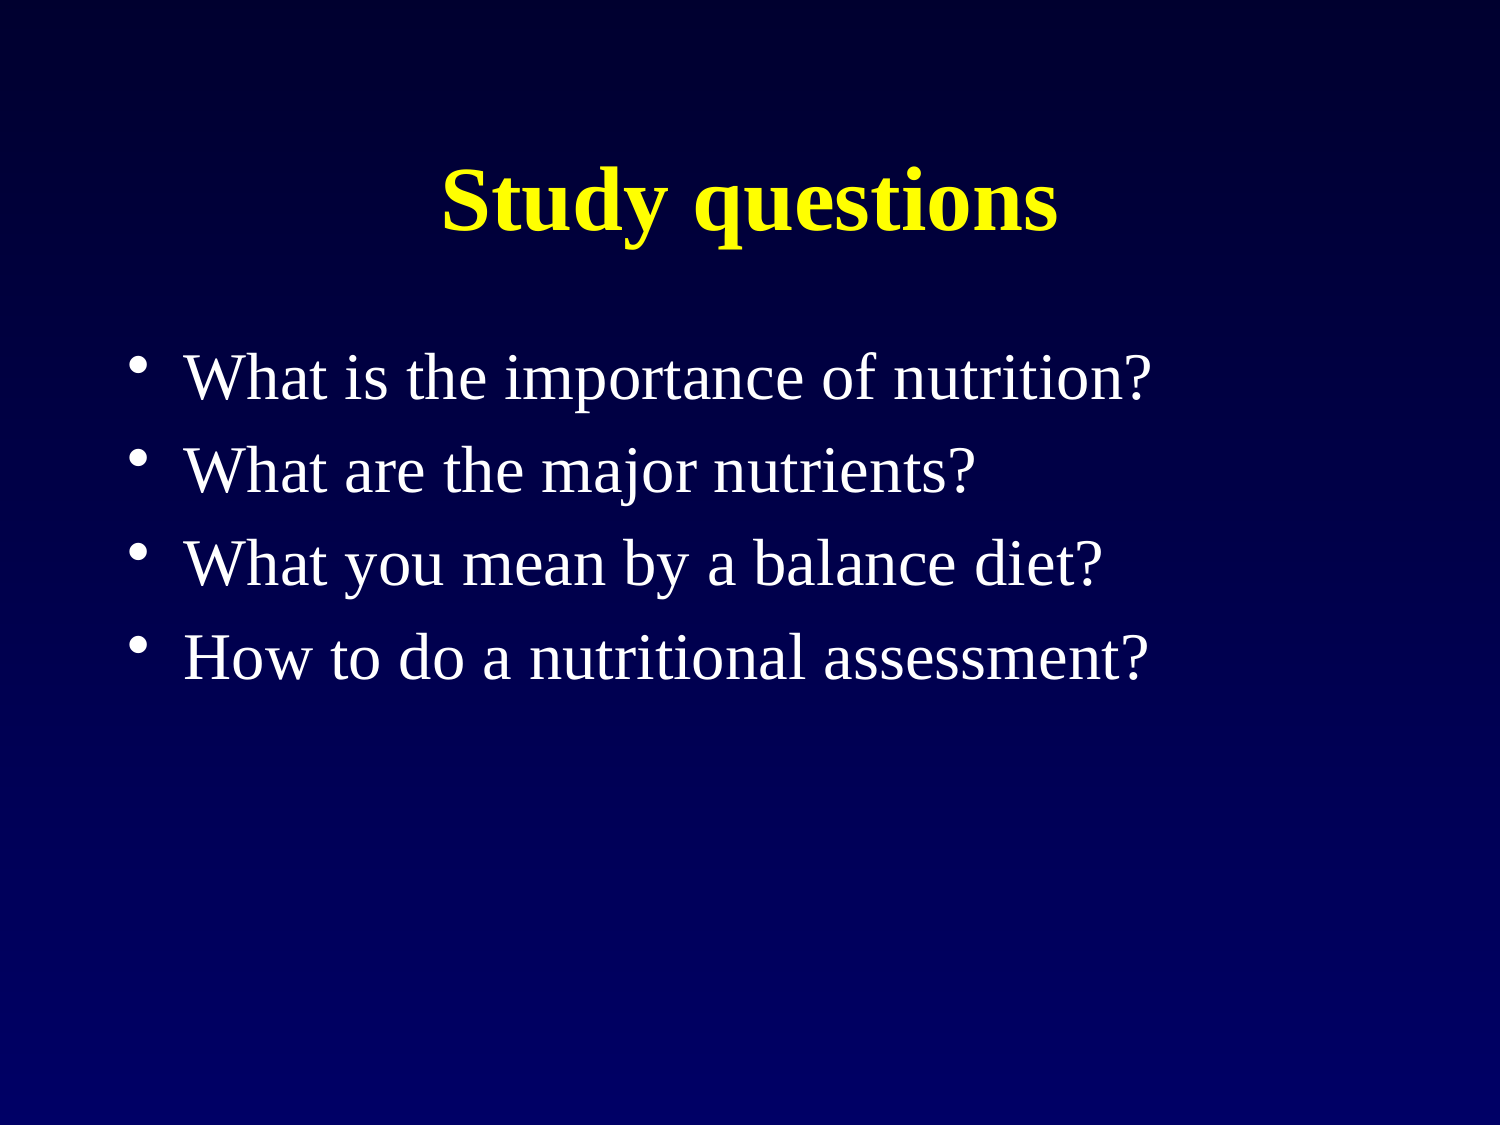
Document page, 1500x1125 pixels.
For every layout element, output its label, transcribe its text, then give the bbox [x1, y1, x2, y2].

list What is the importance of nutrition? What are the major nutrients? What you mean by a balance diet? How to do a nutritional assessment? [112, 324, 1388, 1001]
title Study questions [112, 99, 1388, 288]
